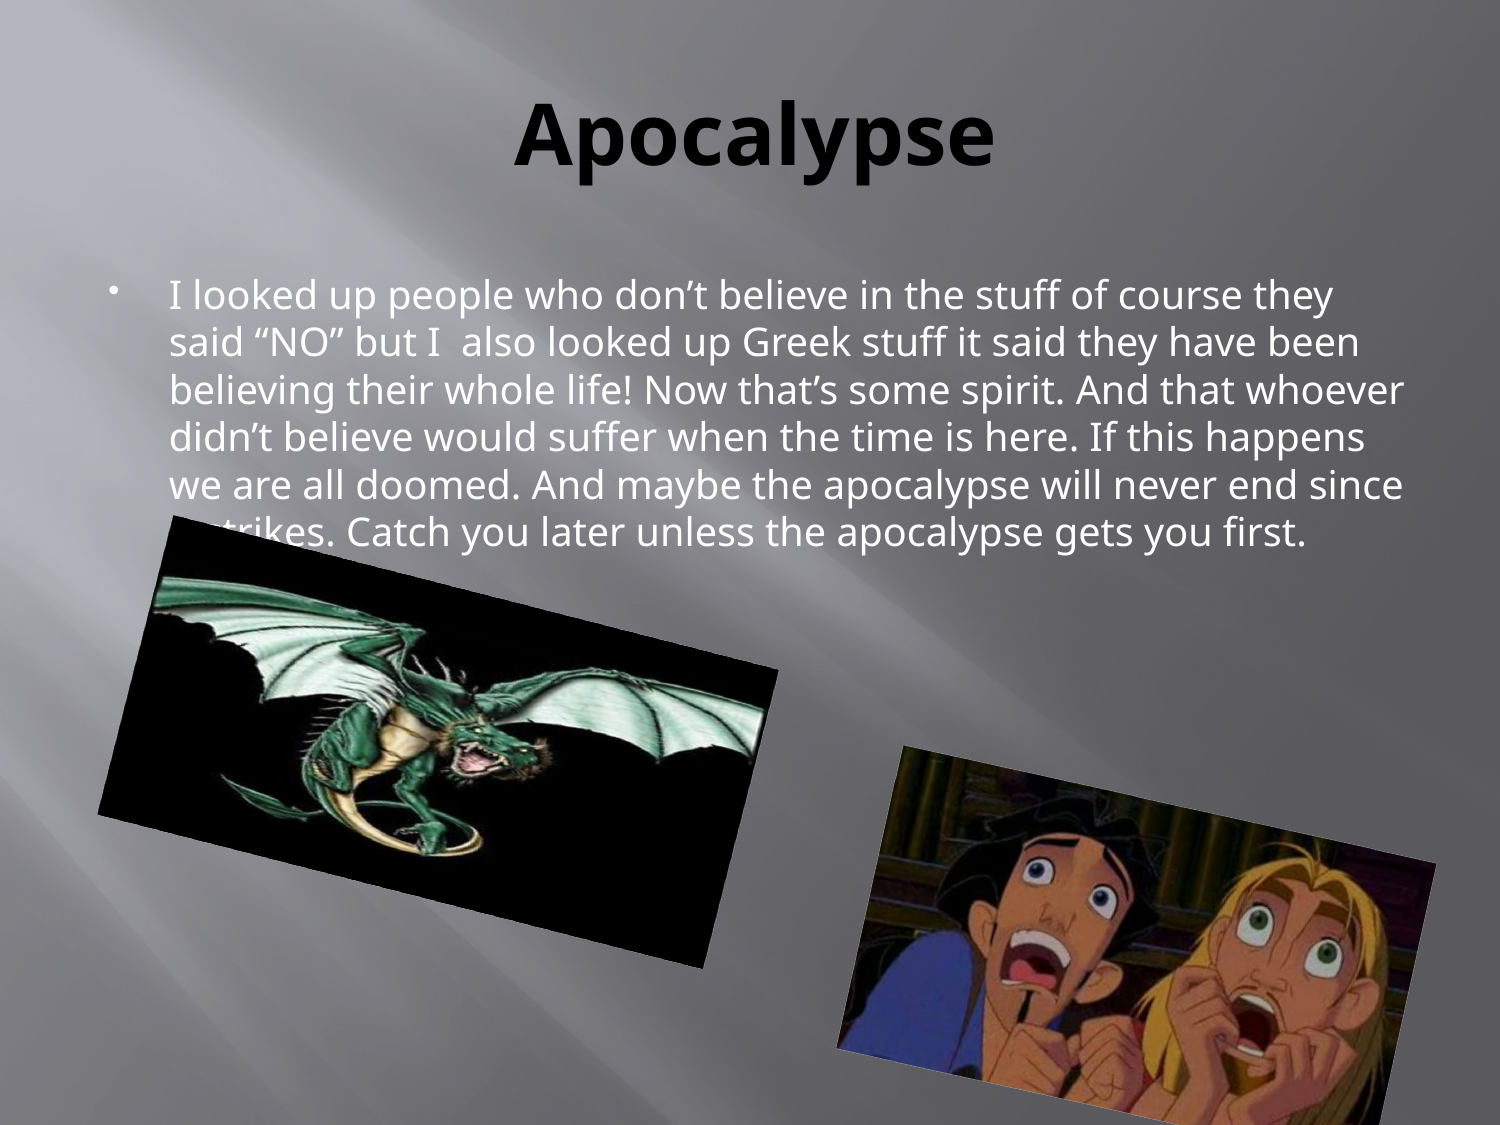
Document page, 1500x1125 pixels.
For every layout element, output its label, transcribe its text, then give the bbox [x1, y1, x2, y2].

list I looked up people who don’t believe in the stuff of course they said “NO” but I also looked up Greek stuff it said they have been believing their whole life! Now that’s some spirit. And that whoever didn’t believe would suffer when the time is here. If this happens we are all doomed. And maybe the apocalypse will never end since it strikes. Catch you later unless the apocalypse gets you first. [75, 262, 1425, 613]
title Apocalypse [80, 37, 1431, 225]
picture [98, 516, 778, 969]
picture [837, 746, 1436, 1125]
